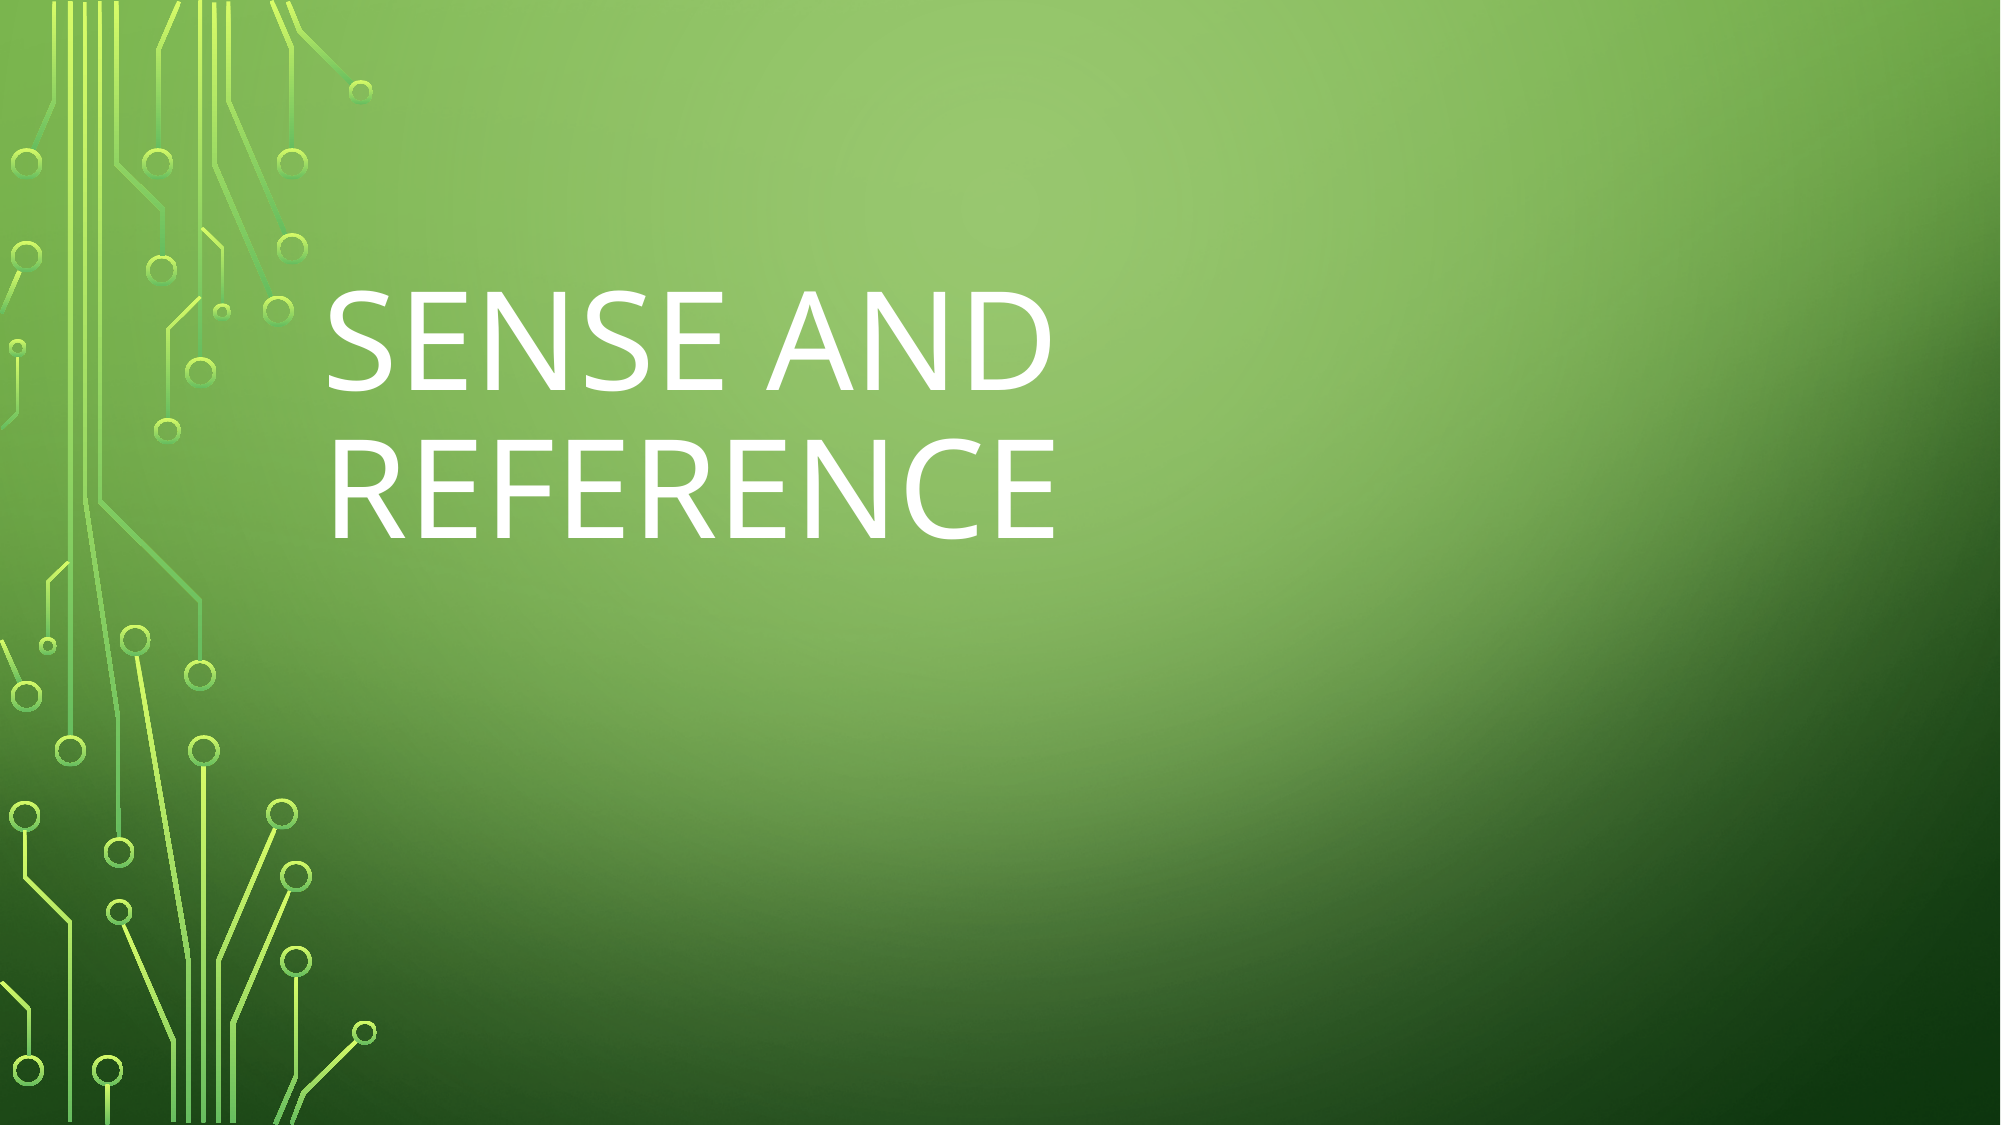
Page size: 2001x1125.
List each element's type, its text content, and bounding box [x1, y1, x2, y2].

title SENSE AND REFERENCE [307, 184, 1750, 576]
